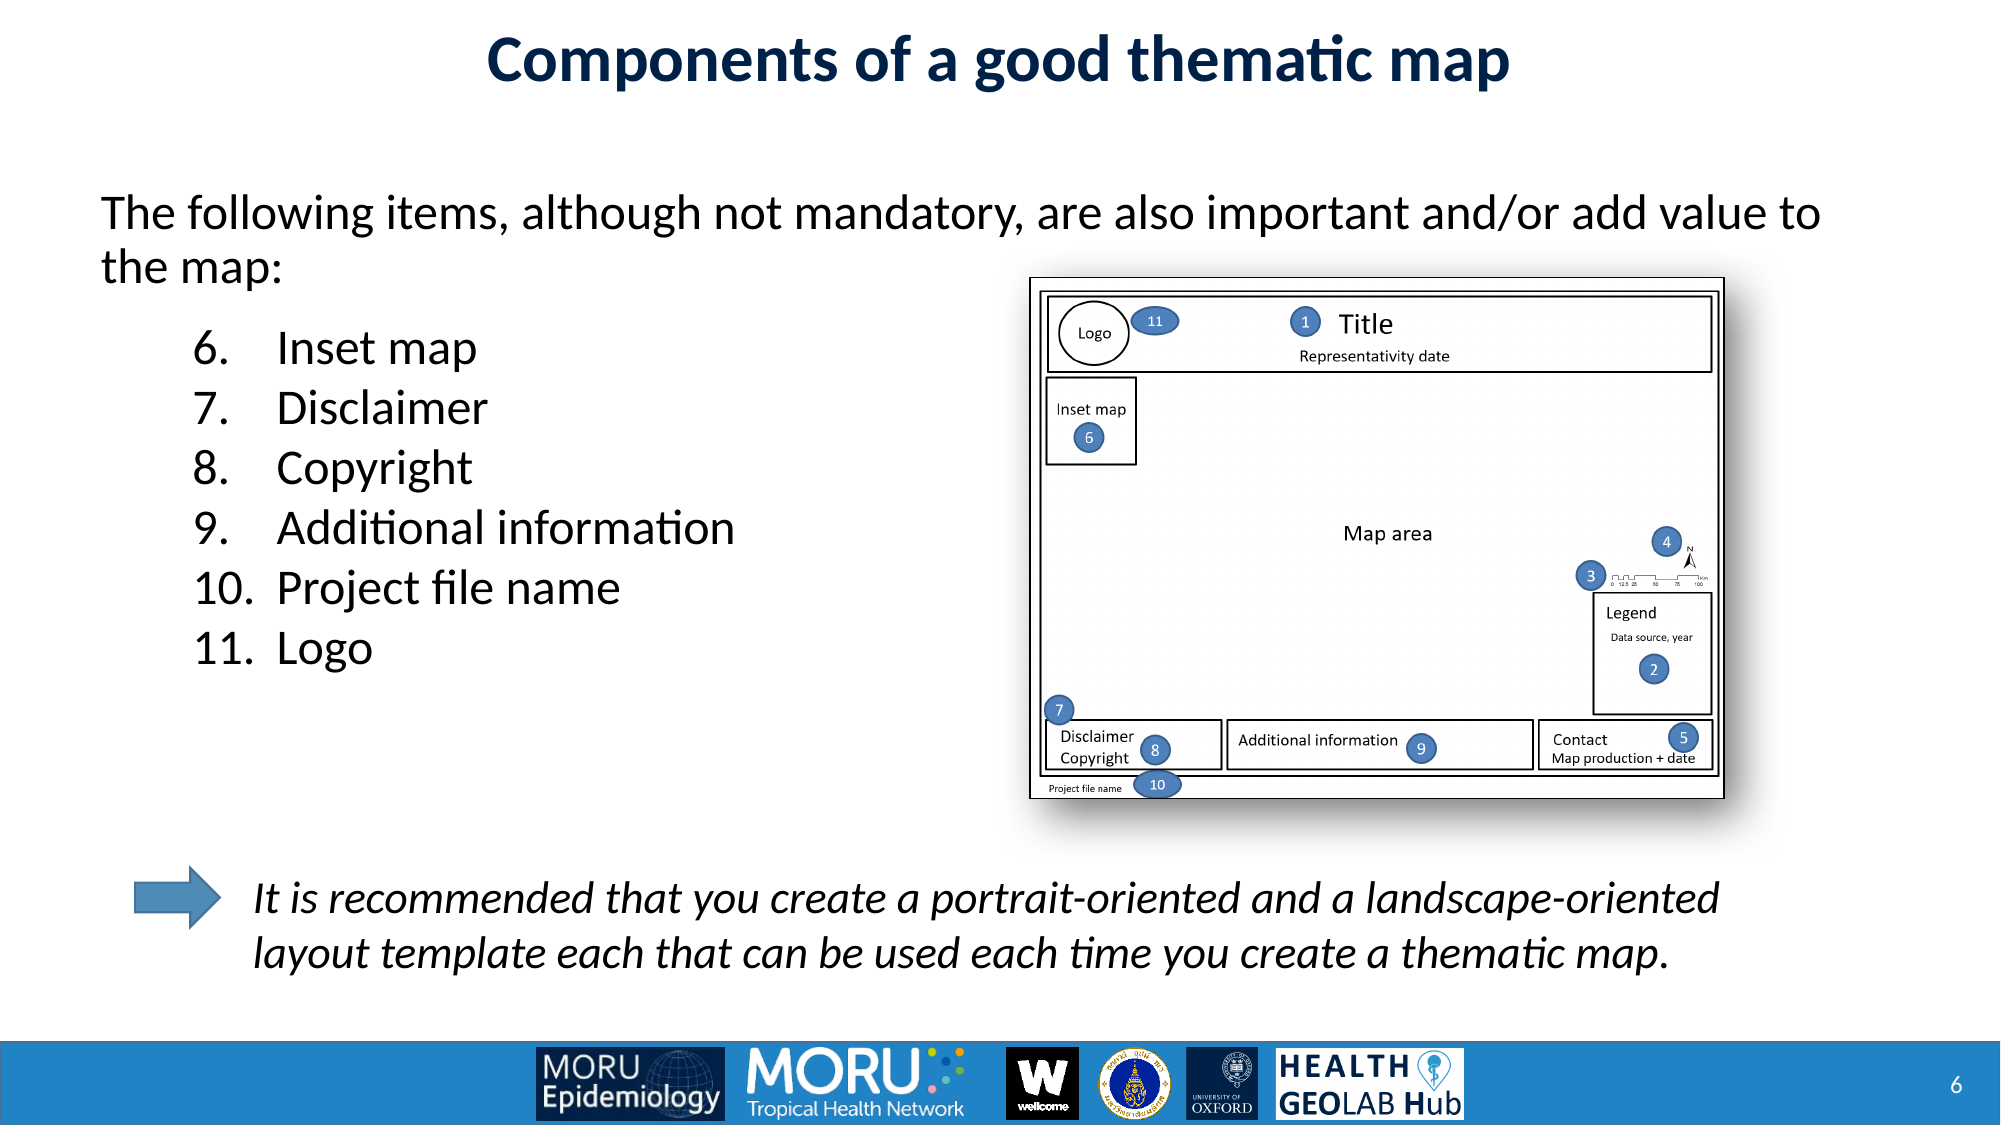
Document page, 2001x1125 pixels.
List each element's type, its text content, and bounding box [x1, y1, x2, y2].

text_box [134, 865, 222, 930]
picture [747, 1047, 964, 1120]
picture [1006, 1047, 1079, 1120]
picture [1186, 1047, 1258, 1120]
text_box The following items, although not mandatory, are also important and/or add value to the map: [86, 178, 1916, 333]
picture [1030, 278, 1724, 798]
text_box It is recommended that you create a portrait-oriented and a landscape-oriented layout template each that can be used each time you create a thematic map. [238, 860, 1762, 985]
picture [1098, 1047, 1171, 1120]
text_box Components of a good thematic map [0, 2, 2000, 117]
text_box Inset map Disclaimer Copyright Additional information Project file name Logo [177, 307, 766, 682]
picture [536, 1047, 725, 1121]
picture [1275, 1048, 1464, 1120]
